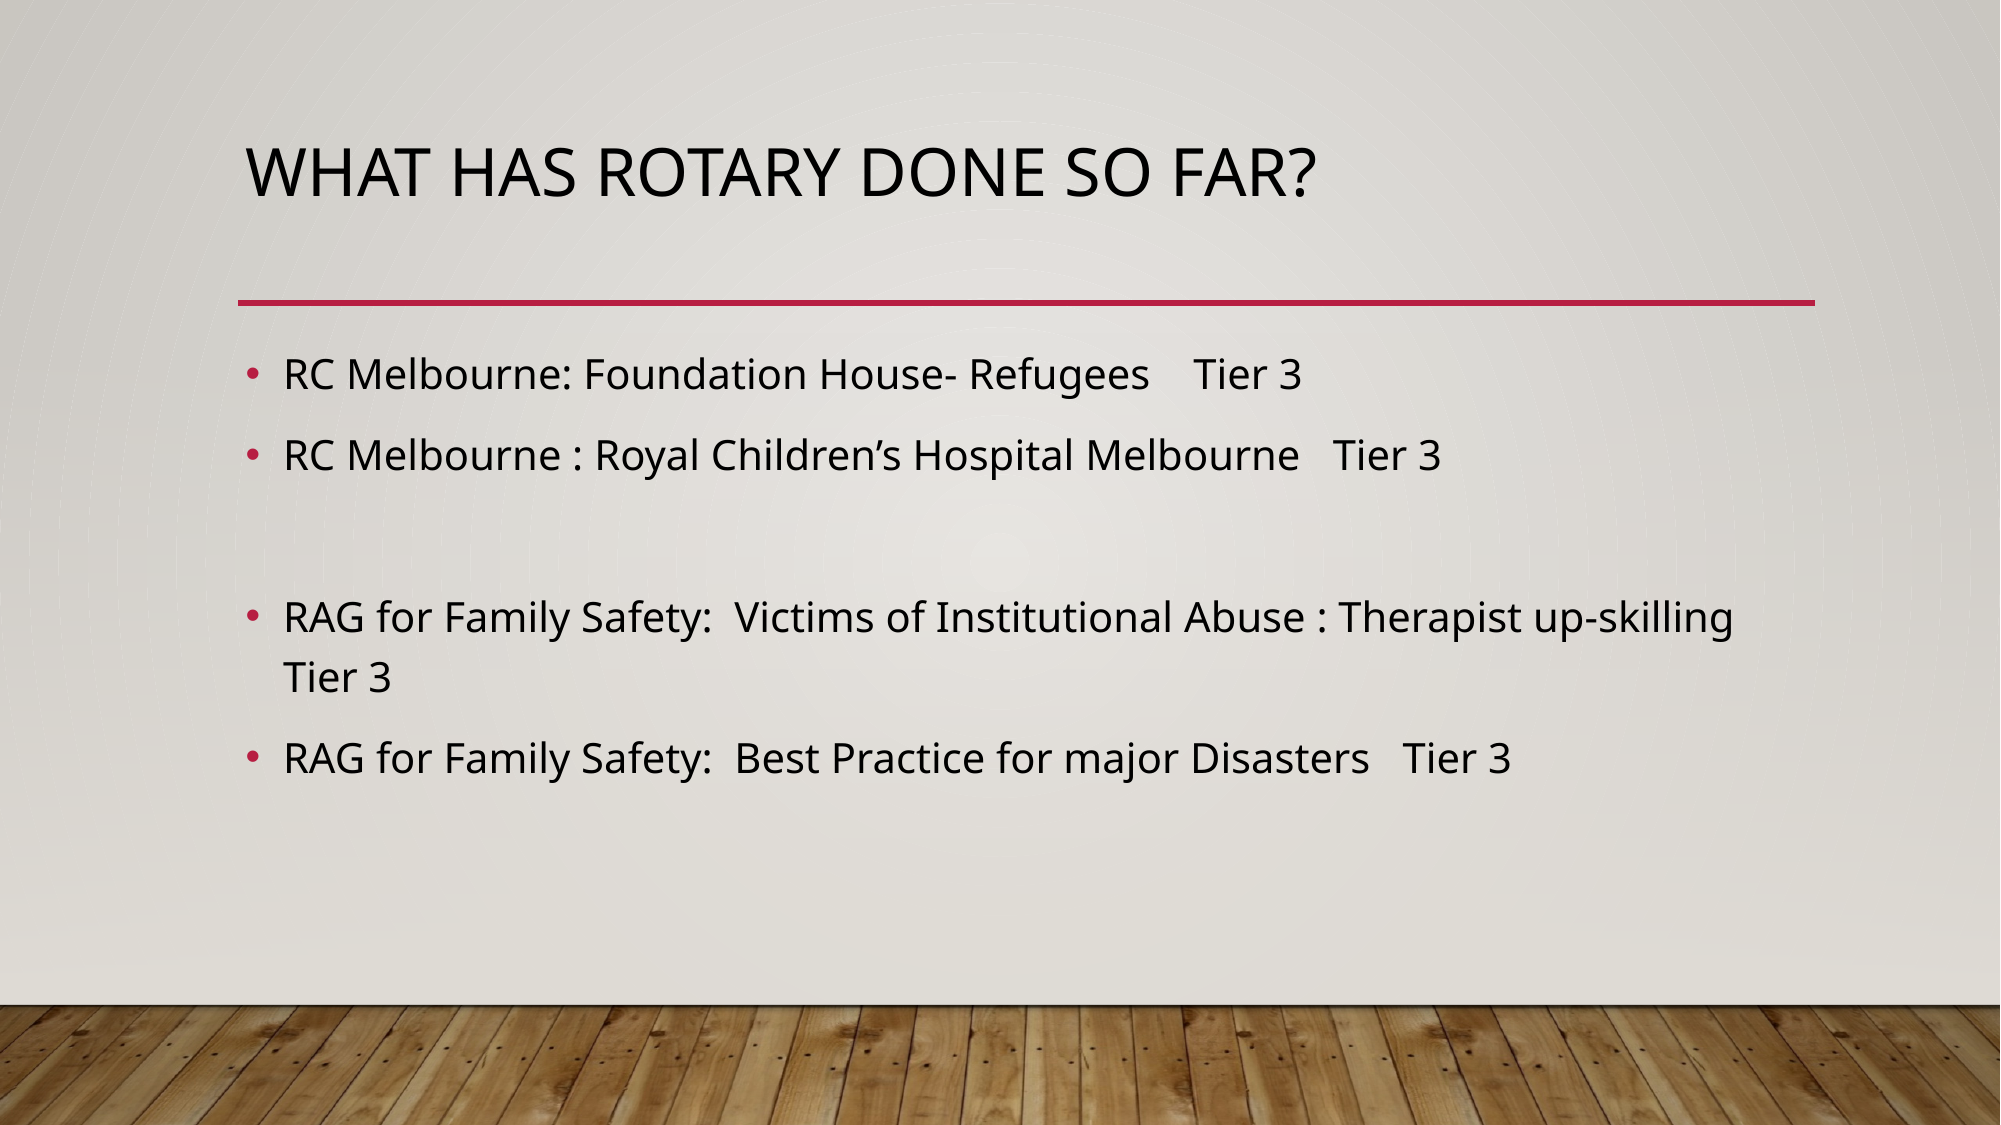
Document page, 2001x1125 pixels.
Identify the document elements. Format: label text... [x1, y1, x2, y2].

title What has rotary done so far? [237, 131, 1814, 305]
list RC Melbourne: Foundation House- Refugees Tier 3 RC Melbourne : Royal Children’s Hospital Melbourne Tier 3 RAG for Family Safety: Victims of Institutional Abuse : Therapist up-skilling Tier 3 RAG for Family Safety: Best Practice for major Disasters Tier 3 [237, 330, 1814, 898]
picture [0, 1005, 2000, 1125]
